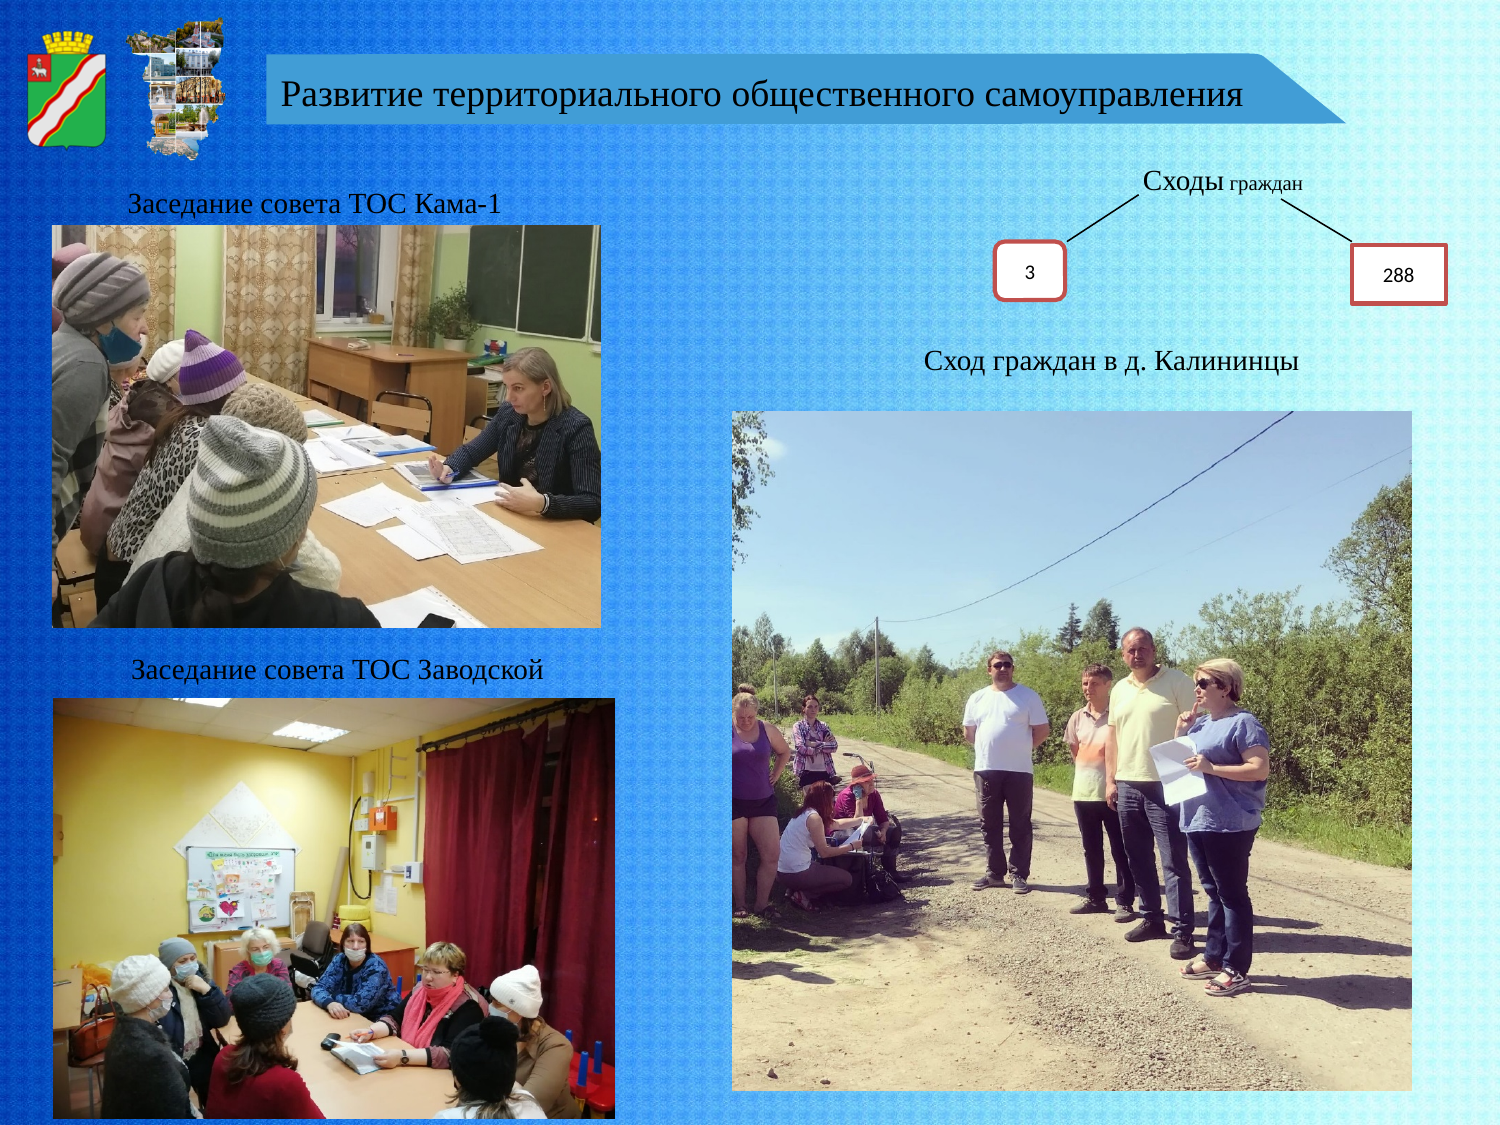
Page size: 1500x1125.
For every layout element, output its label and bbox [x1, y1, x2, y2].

text_box [1280, 198, 1353, 242]
picture [0, 0, 1500, 1125]
text_box [1066, 194, 1139, 242]
